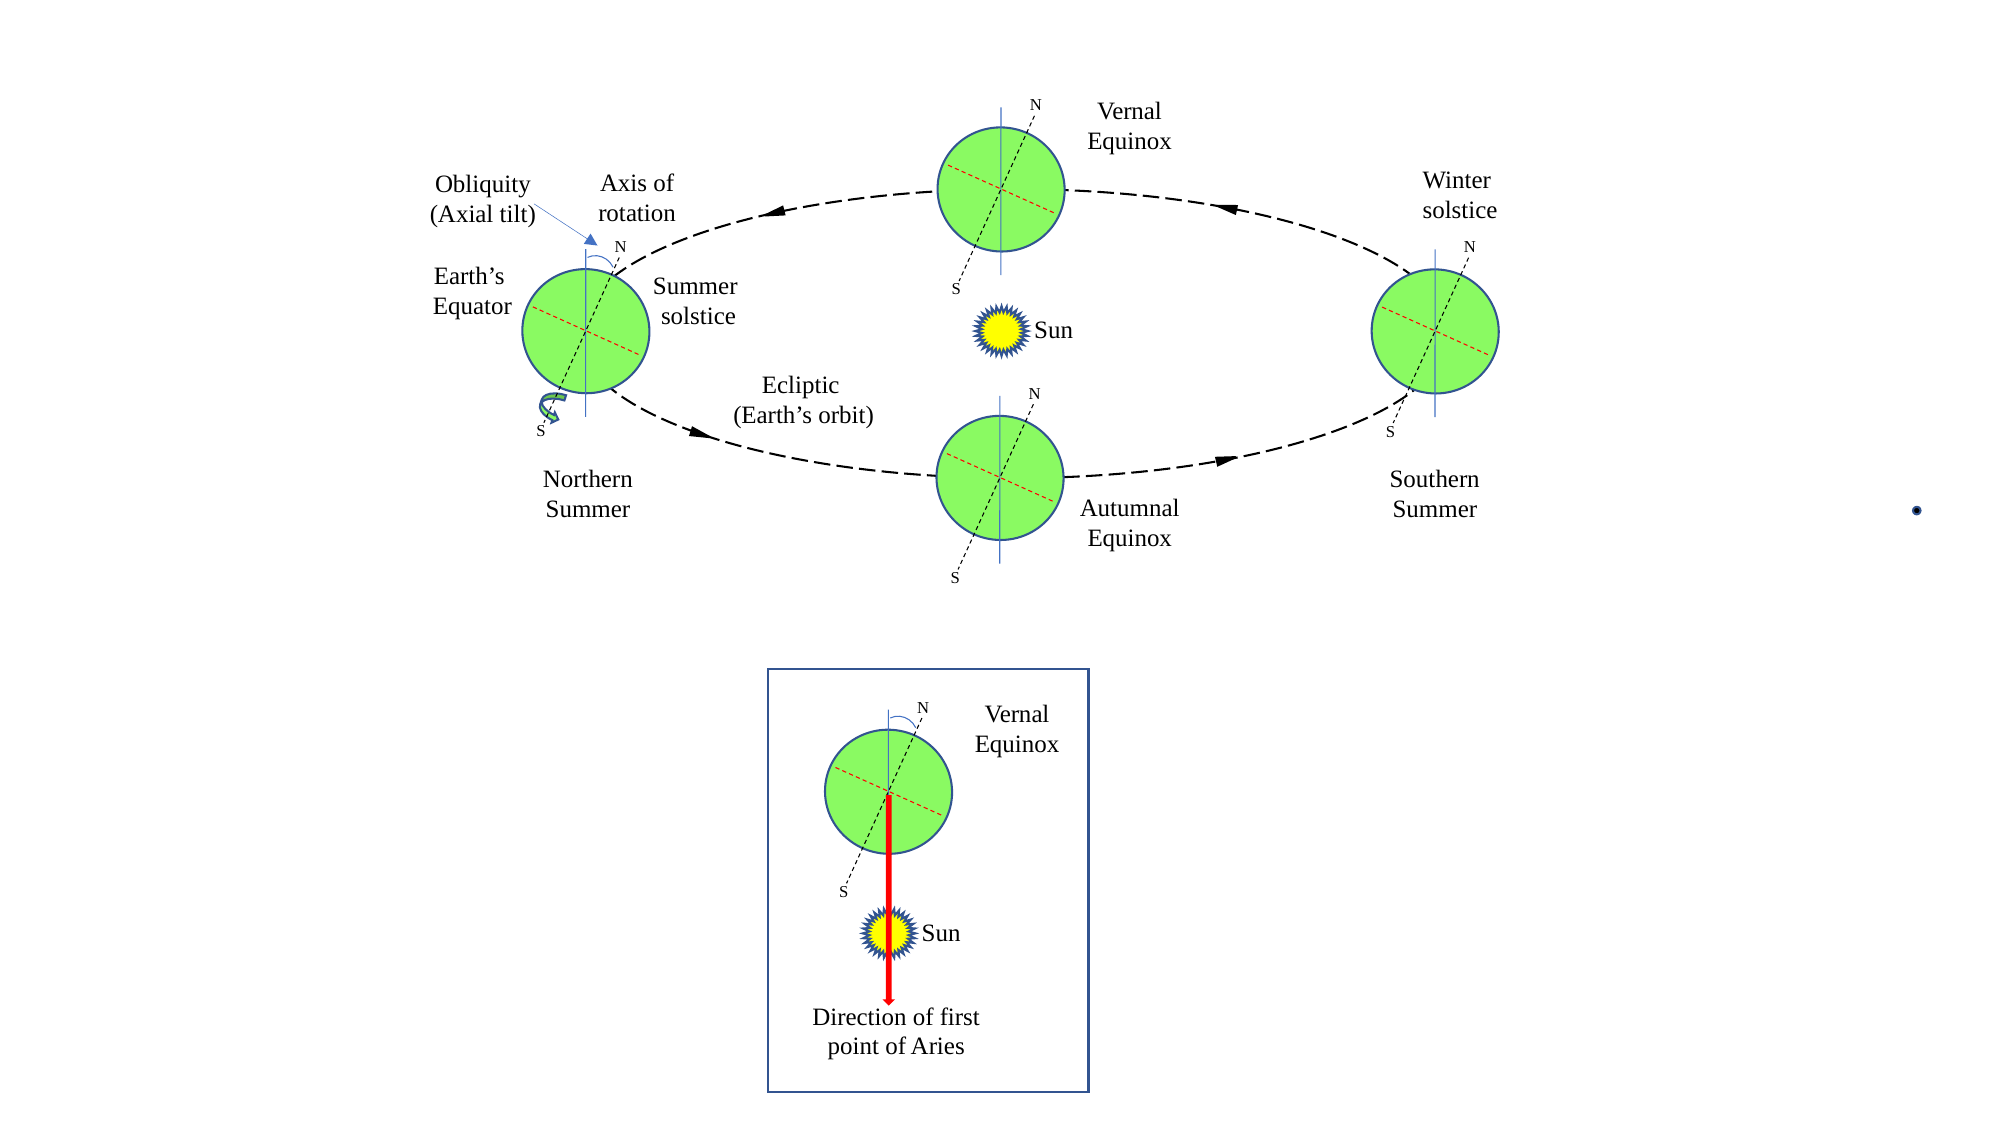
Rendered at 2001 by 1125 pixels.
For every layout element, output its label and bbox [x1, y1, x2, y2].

text_box [767, 668, 1089, 1093]
text_box [413, 86, 1514, 595]
text_box [1911, 505, 1922, 516]
